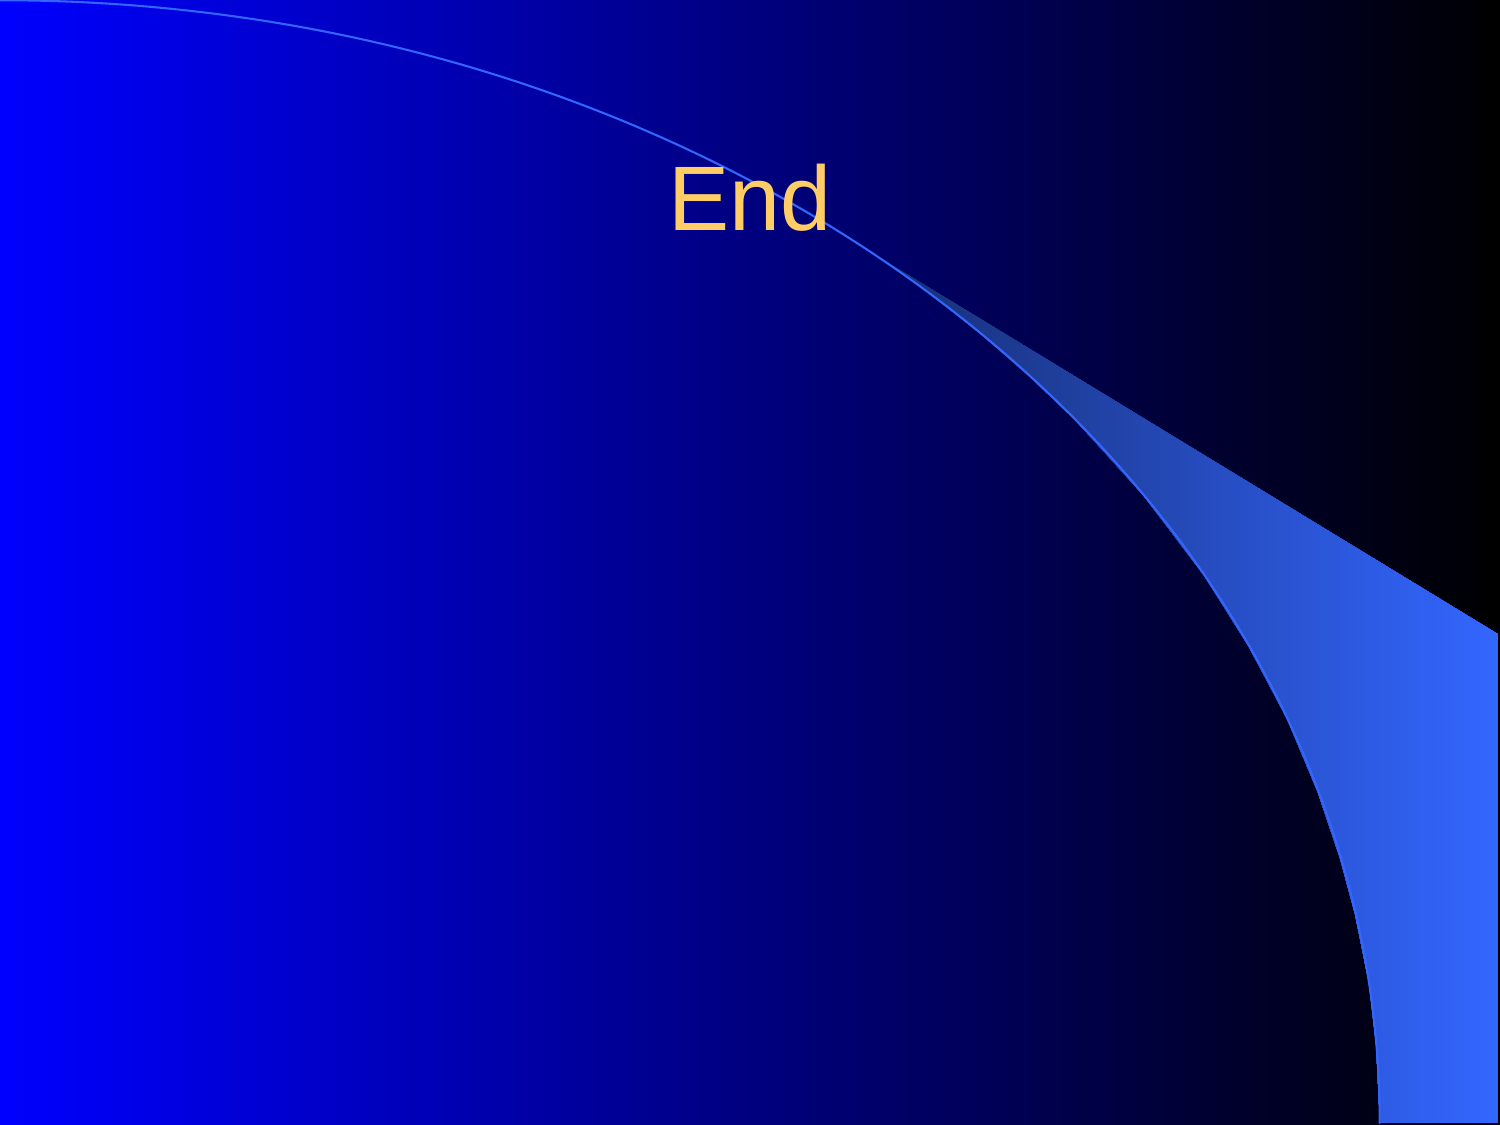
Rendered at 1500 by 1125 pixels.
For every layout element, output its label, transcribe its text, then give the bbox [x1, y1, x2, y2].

title End [112, 99, 1388, 288]
